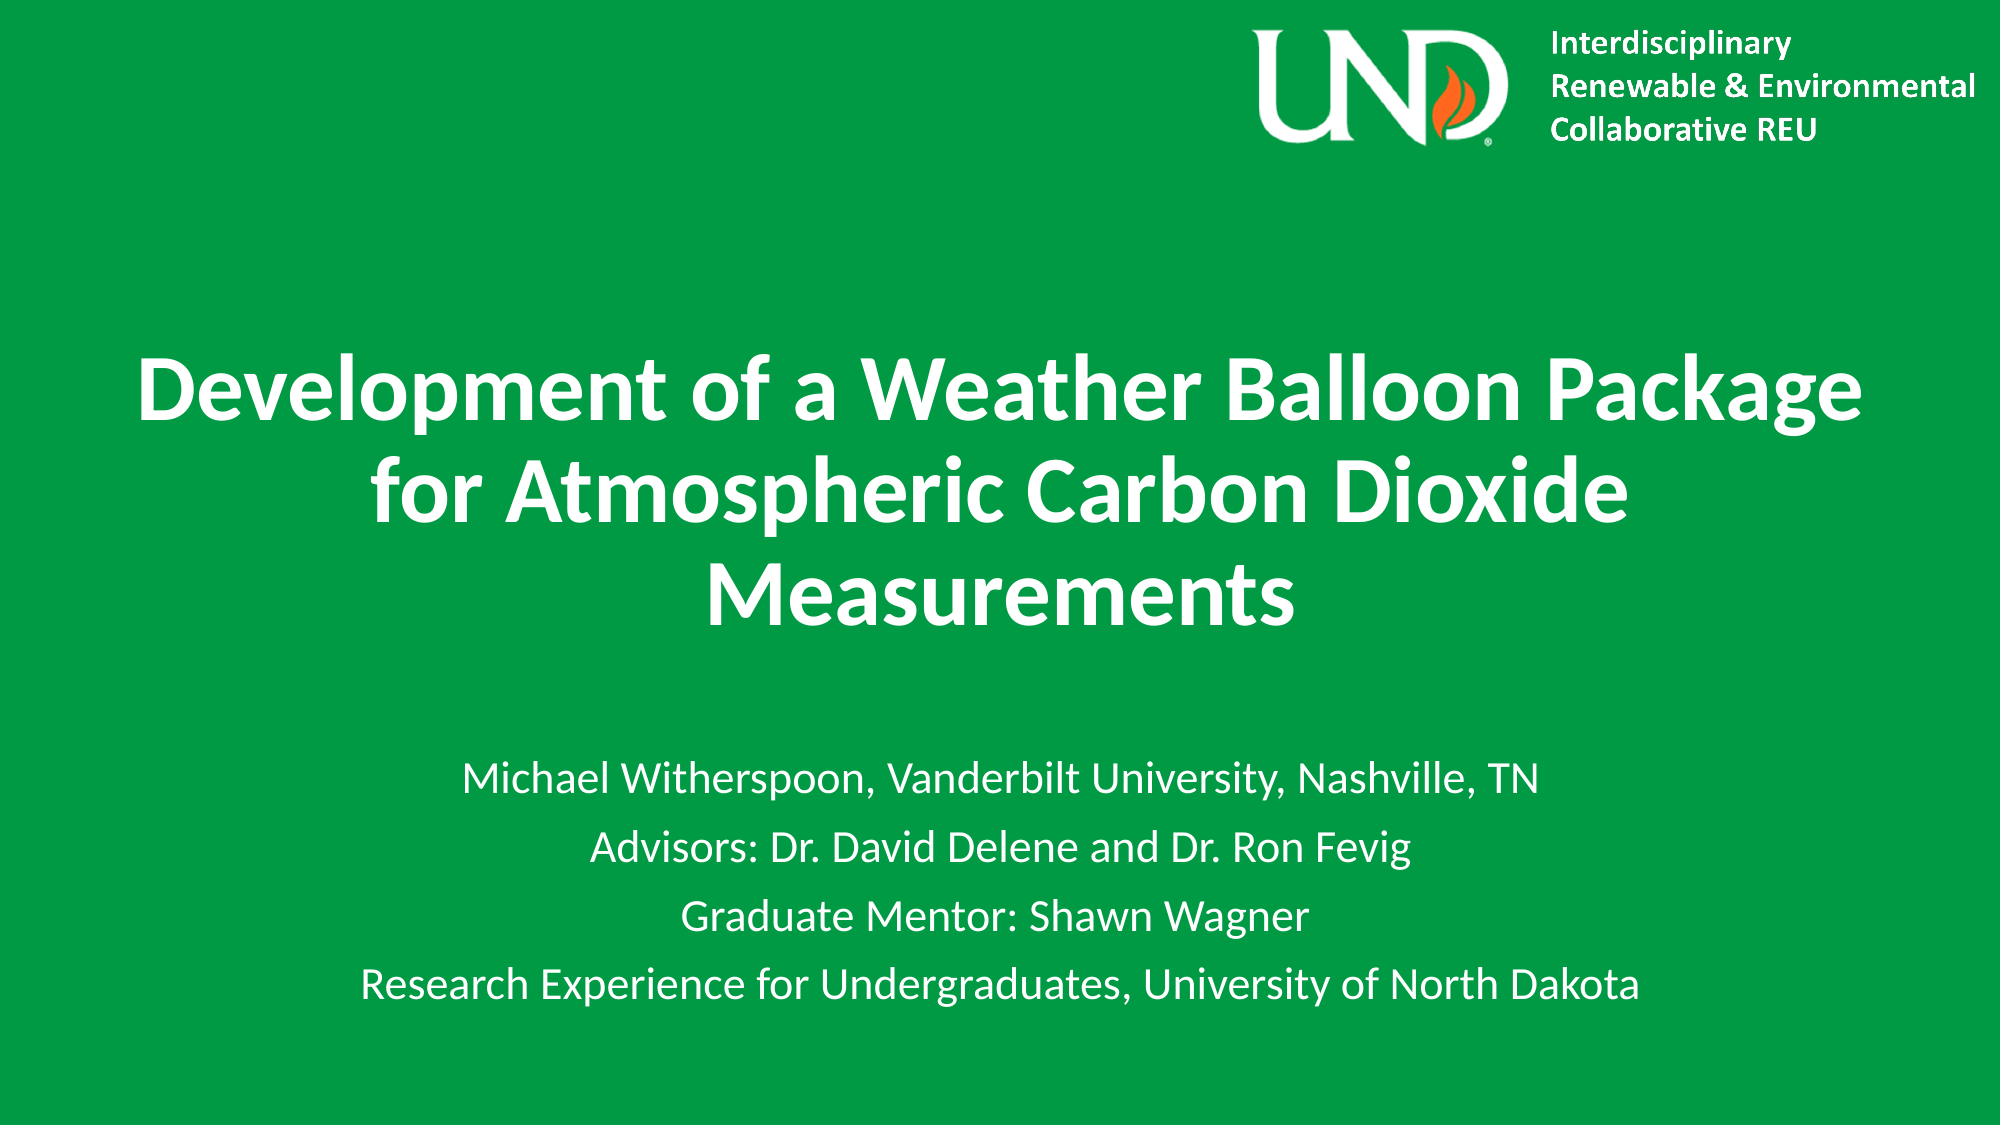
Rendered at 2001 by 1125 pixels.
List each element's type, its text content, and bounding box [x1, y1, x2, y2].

subtitle Michael Witherspoon, Vanderbilt University, Nashville, TN Advisors: Dr. David Delene and Dr. Ron Fevig Graduate Mentor: Shawn Wagner Research Experience for Undergraduates, University of North Dakota [63, 746, 1939, 1019]
picture [1247, 9, 1998, 172]
title Development of a Weather Balloon Package for Atmospheric Carbon Dioxide Measurements [63, 330, 1939, 654]
